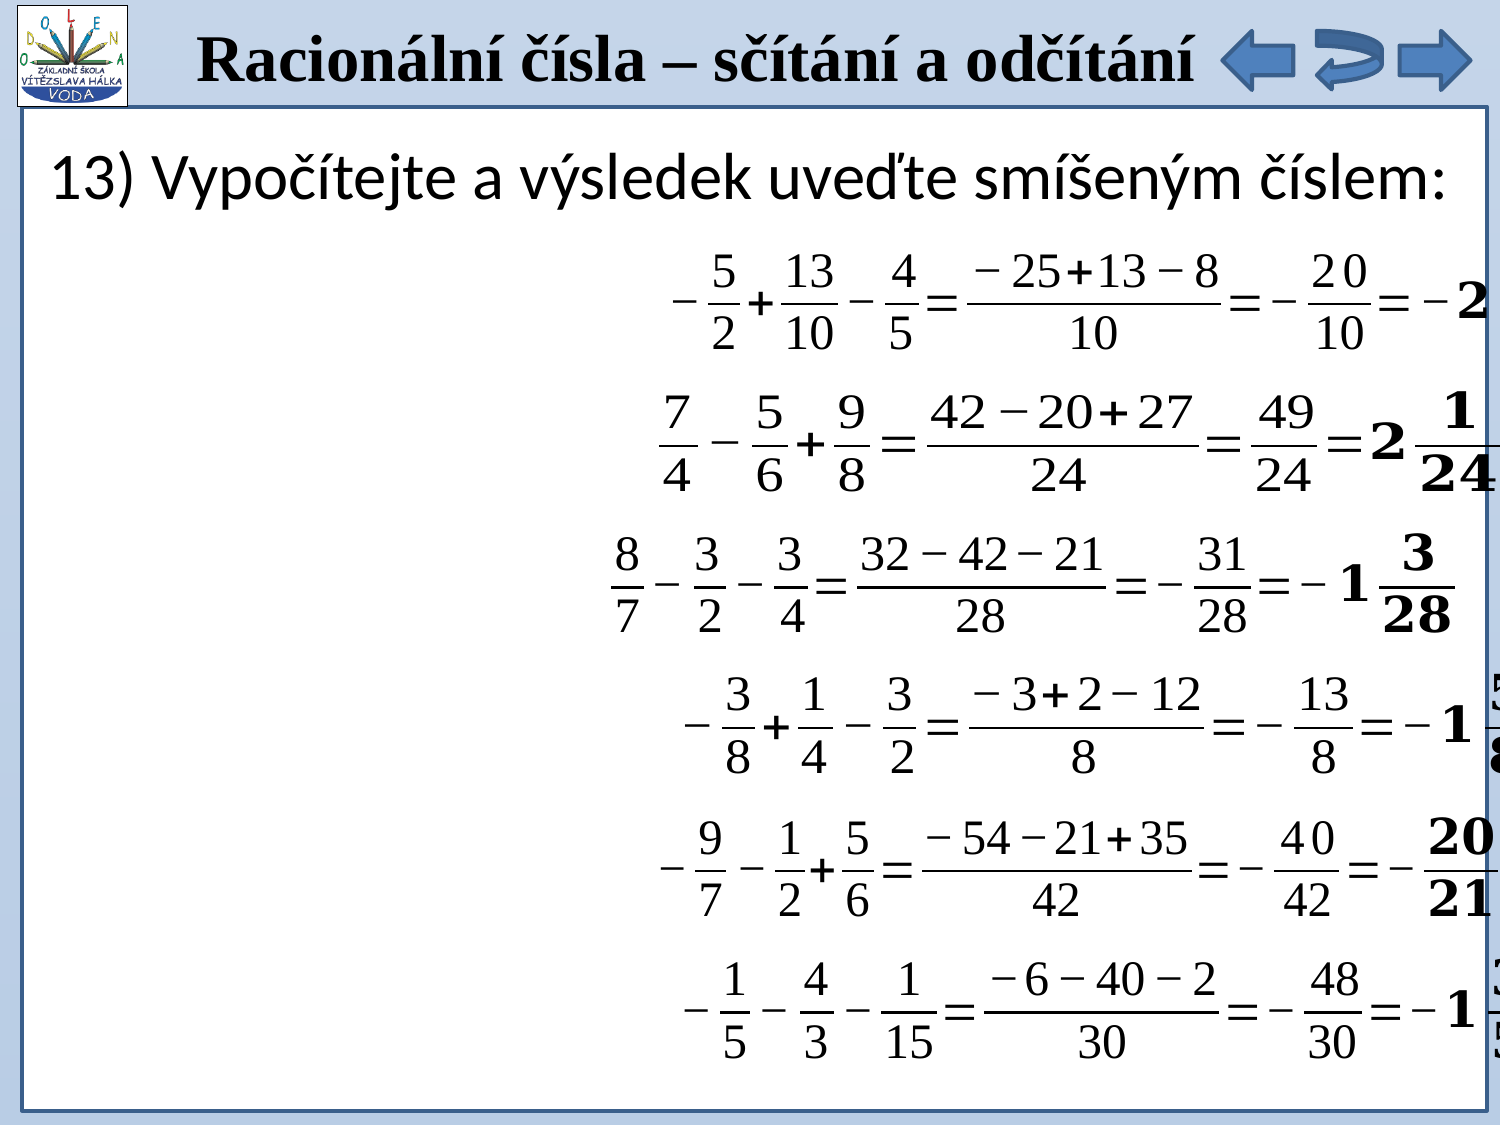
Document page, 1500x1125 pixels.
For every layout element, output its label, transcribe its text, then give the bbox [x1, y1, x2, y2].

text_box [1247, 28, 1296, 92]
picture [17, 5, 129, 107]
text_box [1314, 28, 1384, 92]
text_box [1397, 28, 1473, 92]
text_box Racionální čísla – sčítání a odčítání [147, 7, 1247, 102]
text_box [20, 105, 1489, 1113]
text_box 13) Vypočítejte a výsledek uveďte smíšeným číslem: [33, 125, 1471, 221]
